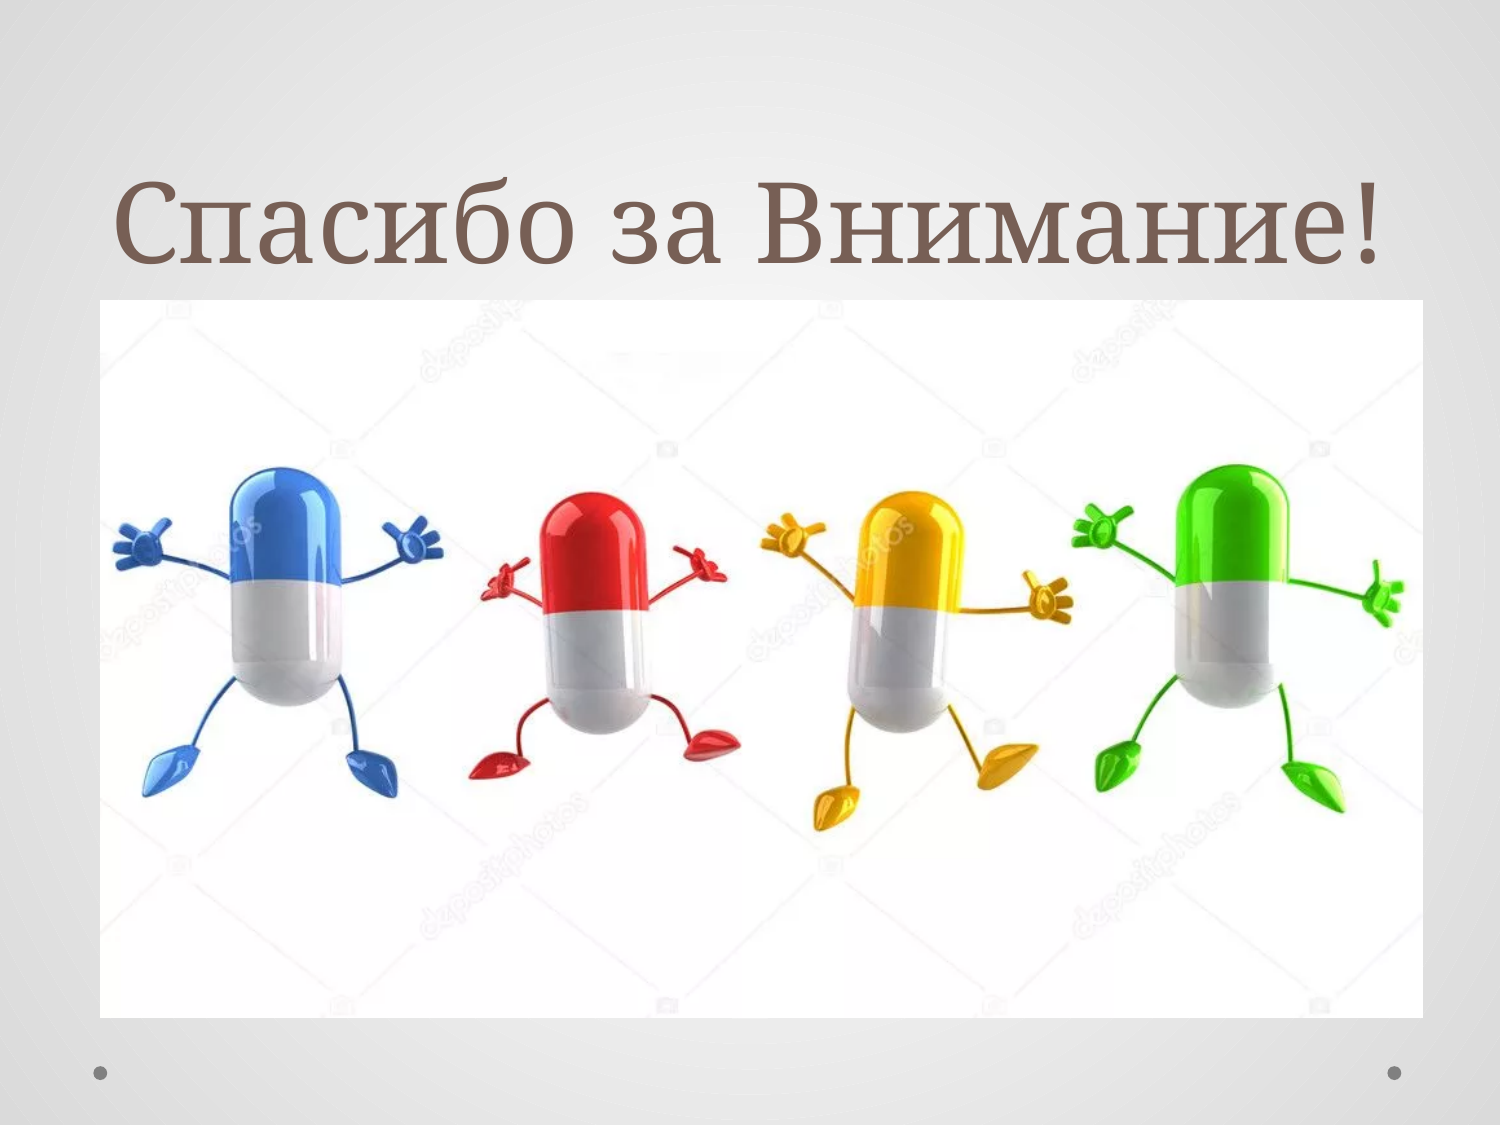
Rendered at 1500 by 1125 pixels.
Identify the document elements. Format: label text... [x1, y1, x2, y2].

picture [100, 299, 1423, 1018]
title Спасибо за Внимание! [53, 30, 1404, 294]
